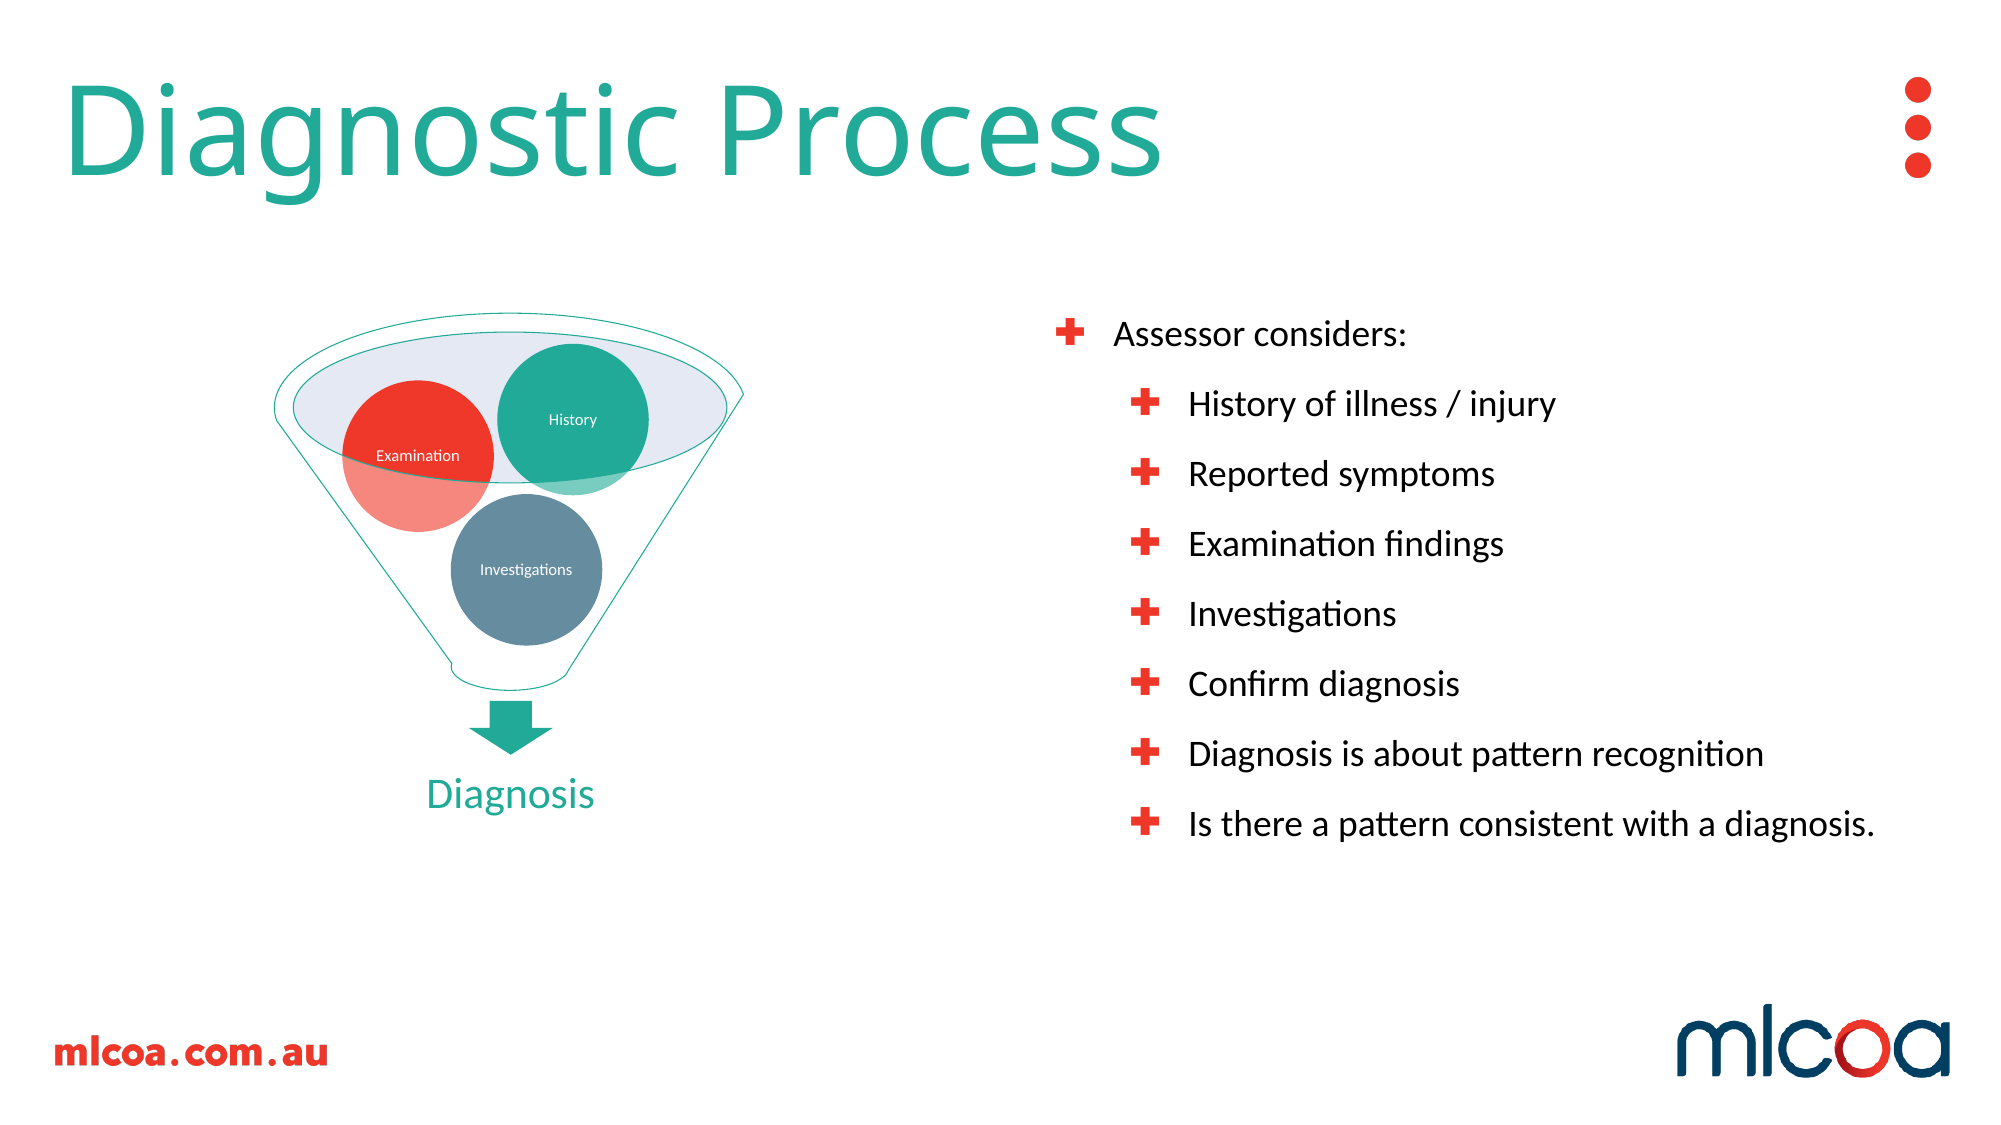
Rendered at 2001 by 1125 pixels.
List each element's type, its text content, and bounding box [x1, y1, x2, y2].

picture [1131, 458, 1159, 485]
picture [1131, 807, 1159, 835]
picture [1131, 668, 1159, 695]
picture [1131, 738, 1159, 765]
picture [1131, 388, 1159, 415]
picture [1131, 598, 1159, 625]
text_box Assessor considers: History of illness / injury Reported symptoms Examination findings Investigations Confirm diagnosis Diagnosis is about pattern recognition Is there a pattern consistent with a diagnosis. [1042, 301, 2000, 851]
picture [1677, 1003, 1950, 1078]
picture [1905, 77, 1931, 178]
title Diagnostic Process [45, 60, 1771, 167]
picture [50, 1029, 332, 1078]
picture [1131, 528, 1159, 555]
picture [1056, 318, 1084, 345]
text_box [174, 207, 848, 951]
